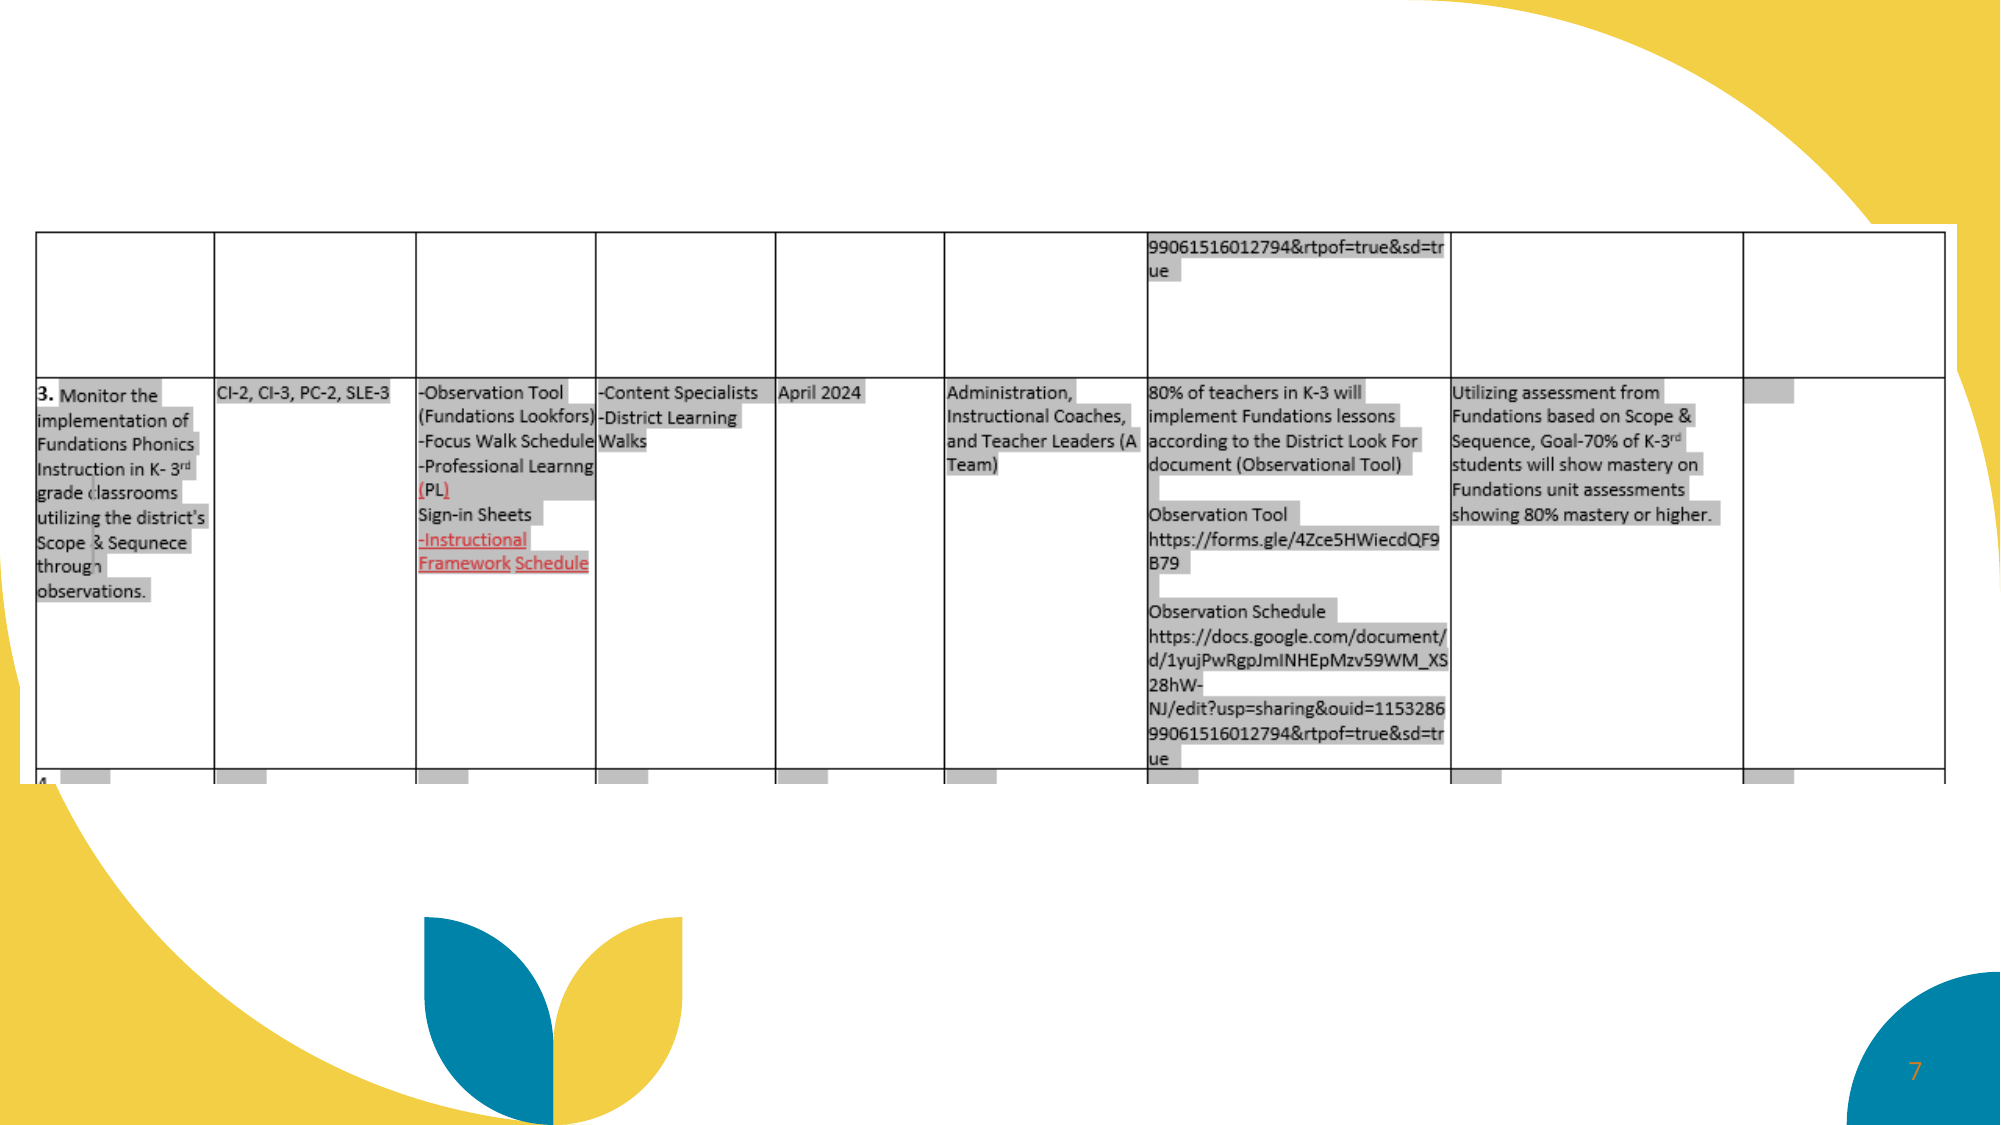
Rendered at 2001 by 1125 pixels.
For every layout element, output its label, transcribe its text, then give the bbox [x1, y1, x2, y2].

slide_number 7 [1665, 1042, 1938, 1103]
picture [20, 224, 1957, 784]
